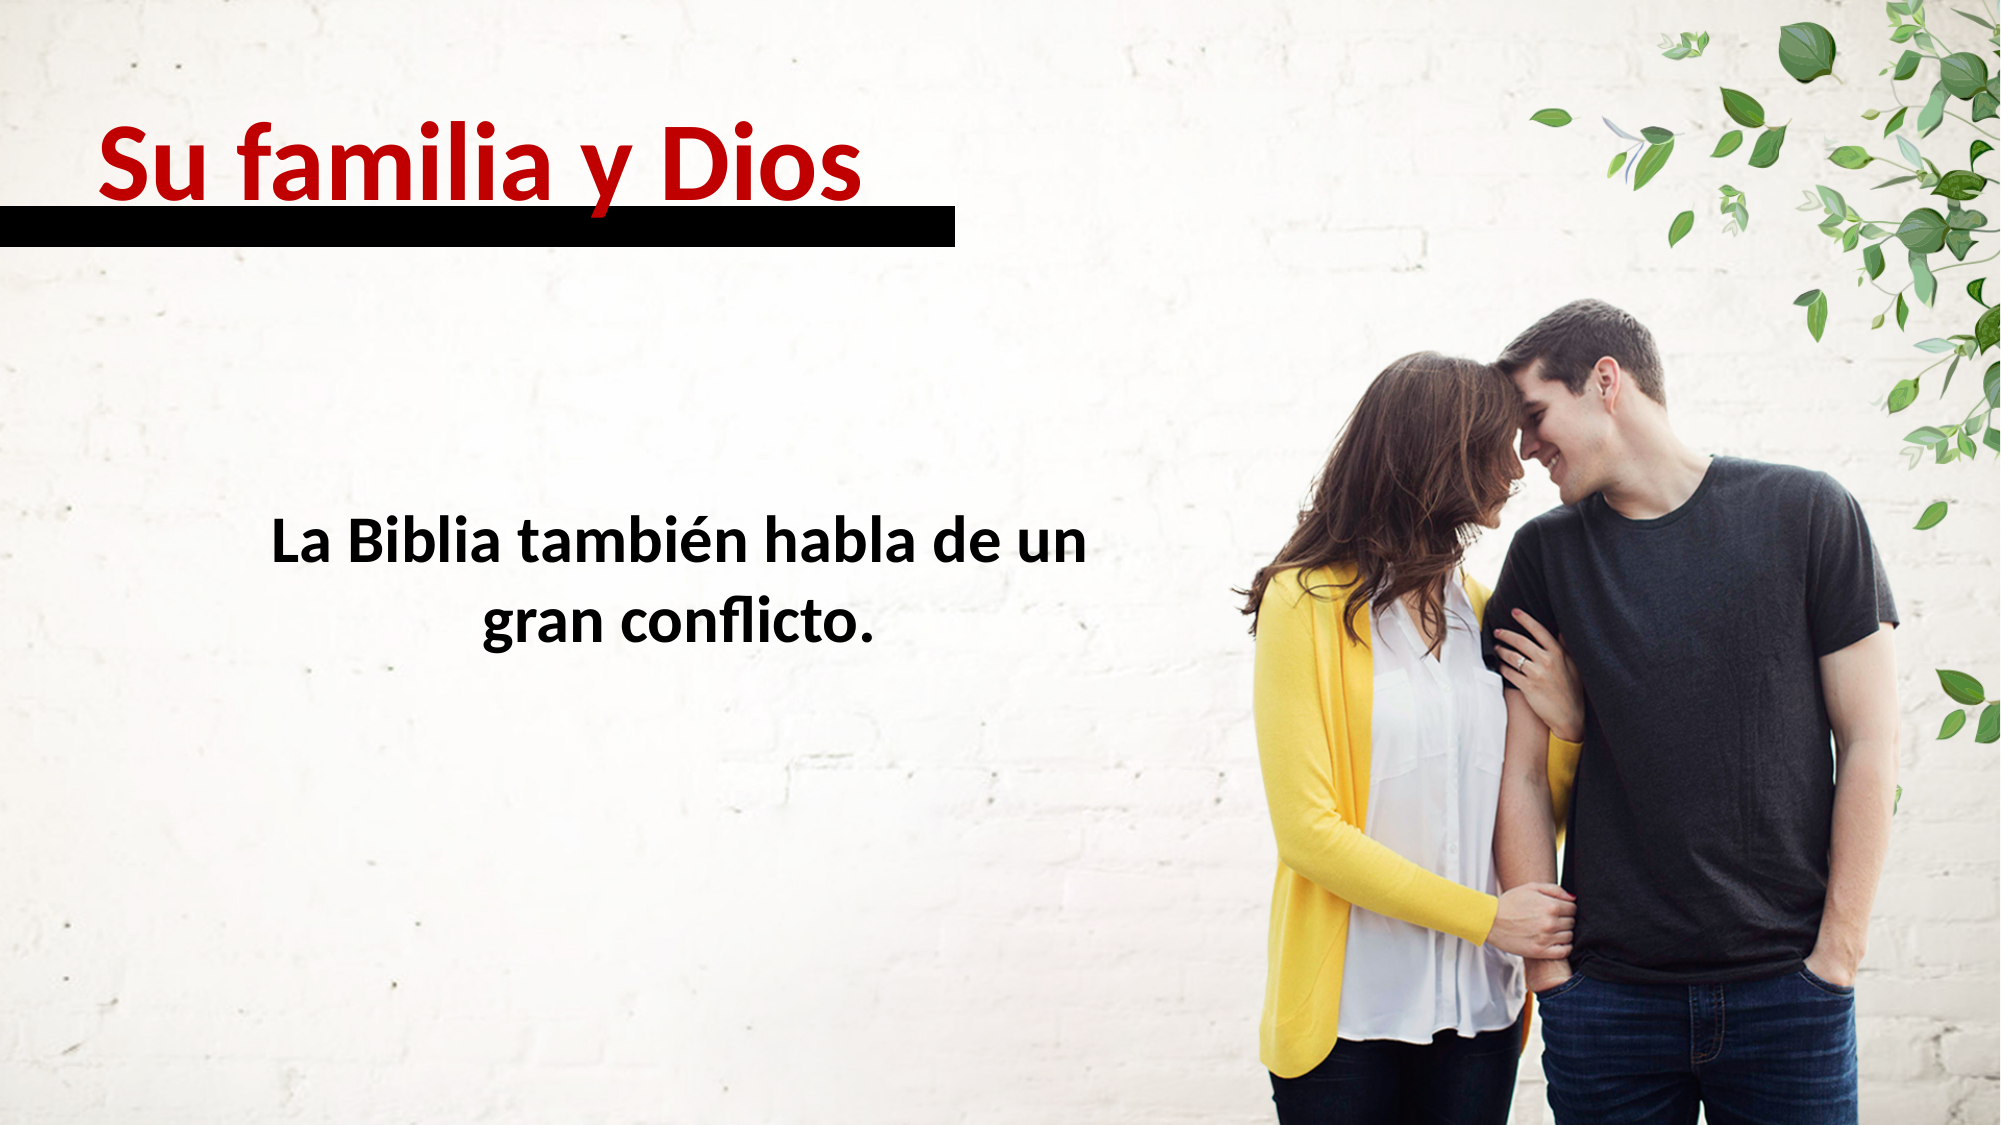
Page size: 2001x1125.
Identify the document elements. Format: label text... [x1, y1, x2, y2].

text_box Su familia y Dios [82, 80, 1146, 231]
picture [0, 0, 2001, 1125]
text_box La Biblia también habla de un gran conflicto. [242, 488, 1118, 663]
text_box [0, 206, 955, 247]
